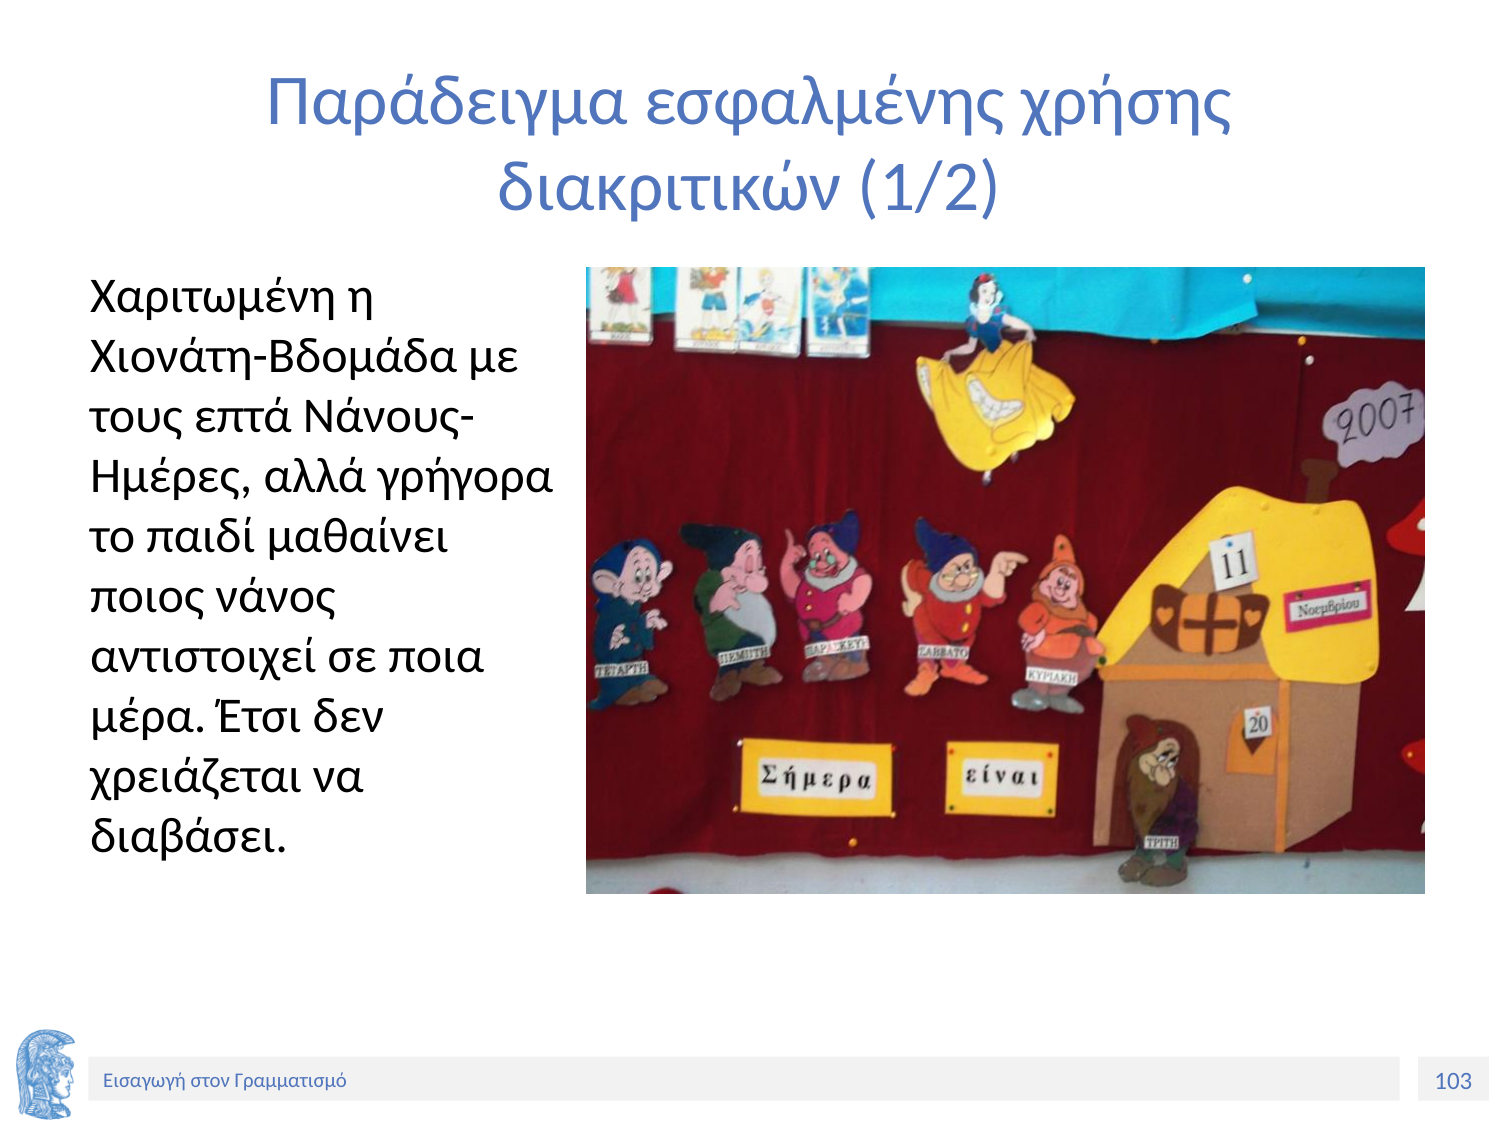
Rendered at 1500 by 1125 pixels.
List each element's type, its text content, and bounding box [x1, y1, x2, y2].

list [586, 266, 1426, 894]
title Παράδειγμα εσφαλμένης χρήσης διακριτικών (1/2) [75, 44, 1425, 233]
picture [9, 1026, 81, 1120]
list Χαριτωμένη η Χιονάτη-Βδομάδα με τους επτά Νάνους-Ημέρες, αλλά γρήγορα το παιδί μαθαίνει ποιος νάνος αντιστοιχεί σε ποια μέρα. Έτσι δεν χρειάζεται να διαβάσει. [75, 255, 569, 1012]
